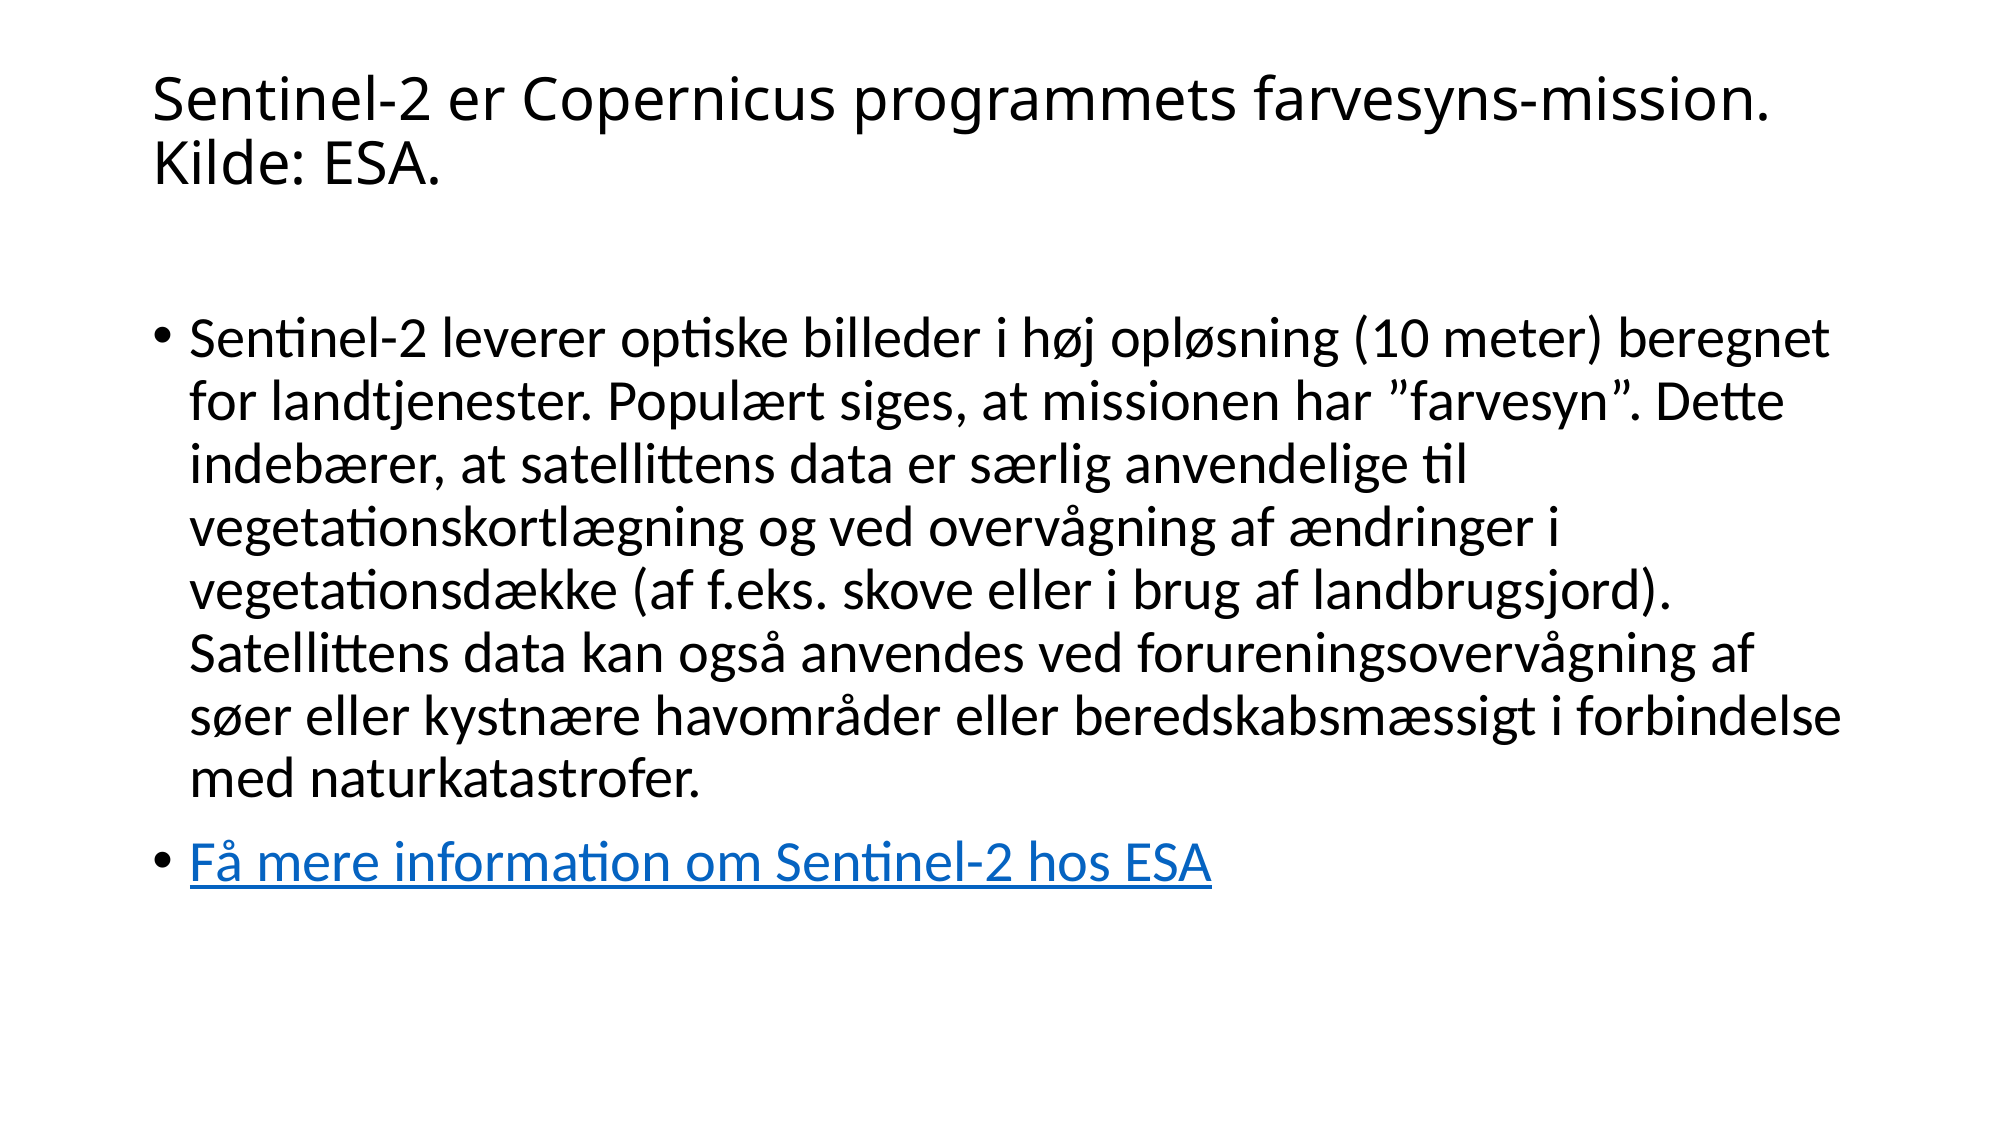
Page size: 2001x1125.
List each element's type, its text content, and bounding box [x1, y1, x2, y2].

list Sentinel-2 leverer optiske billeder i høj opløsning (10 meter) beregnet for landtjenester. Populært siges, at missionen har ”farvesyn”. Dette indebærer, at satellittens data er særlig anvendelige til vegetationskortlægning og ved overvågning af ændringer i vegetationsdække (af f.eks. skove eller i brug af landbrugsjord). Satellittens data kan også anvendes ved forureningsovervågning af søer eller kystnære havområder eller beredskabsmæssigt i forbindelse med naturkatastrofer. Få mere information om Sentinel-2 hos ESA [137, 299, 1863, 1014]
title Sentinel-2 er Copernicus programmets farvesyns-mission. Kilde: ESA. [137, 59, 1863, 278]
